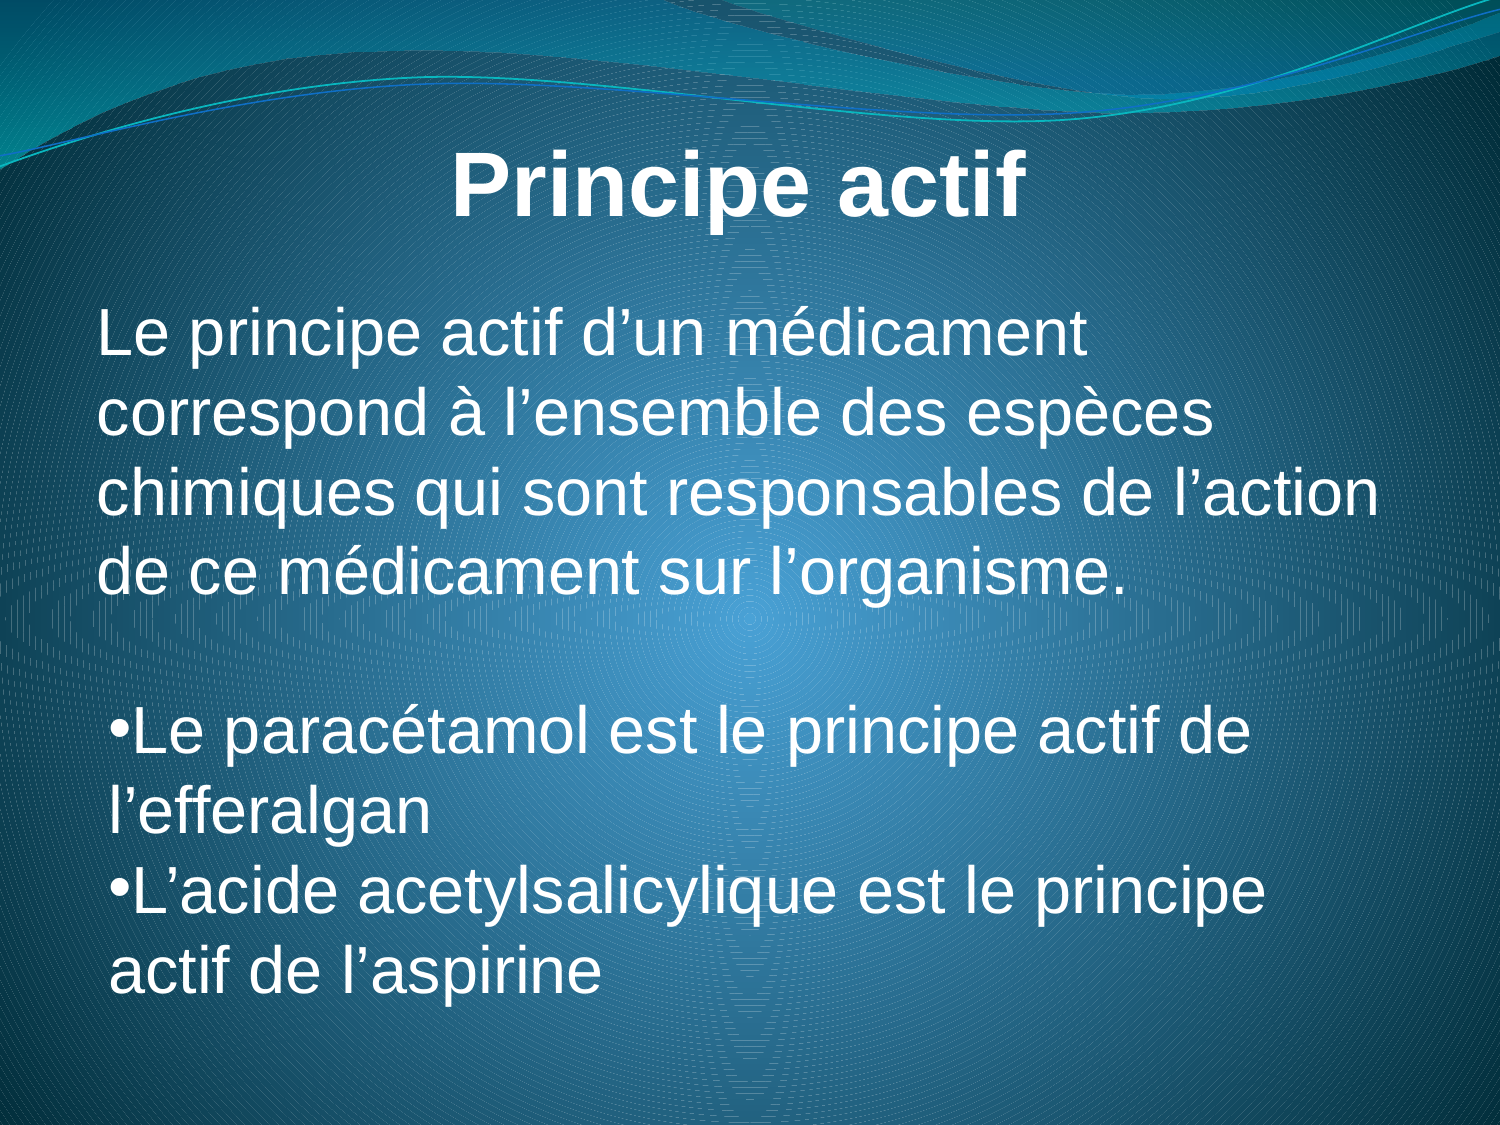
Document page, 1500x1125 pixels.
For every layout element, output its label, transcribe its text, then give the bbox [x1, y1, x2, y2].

text_box Le paracétamol est le principe actif de l’efferalgan L’acide acetylsalicylique est le principe actif de l’aspirine [93, 679, 1383, 1060]
text_box Principe actif [222, 117, 1254, 242]
text_box Le principe actif d’un médicament correspond à l’ensemble des espèces chimiques qui sont responsables de l’action de ce médicament sur l’organisme. [81, 281, 1430, 661]
